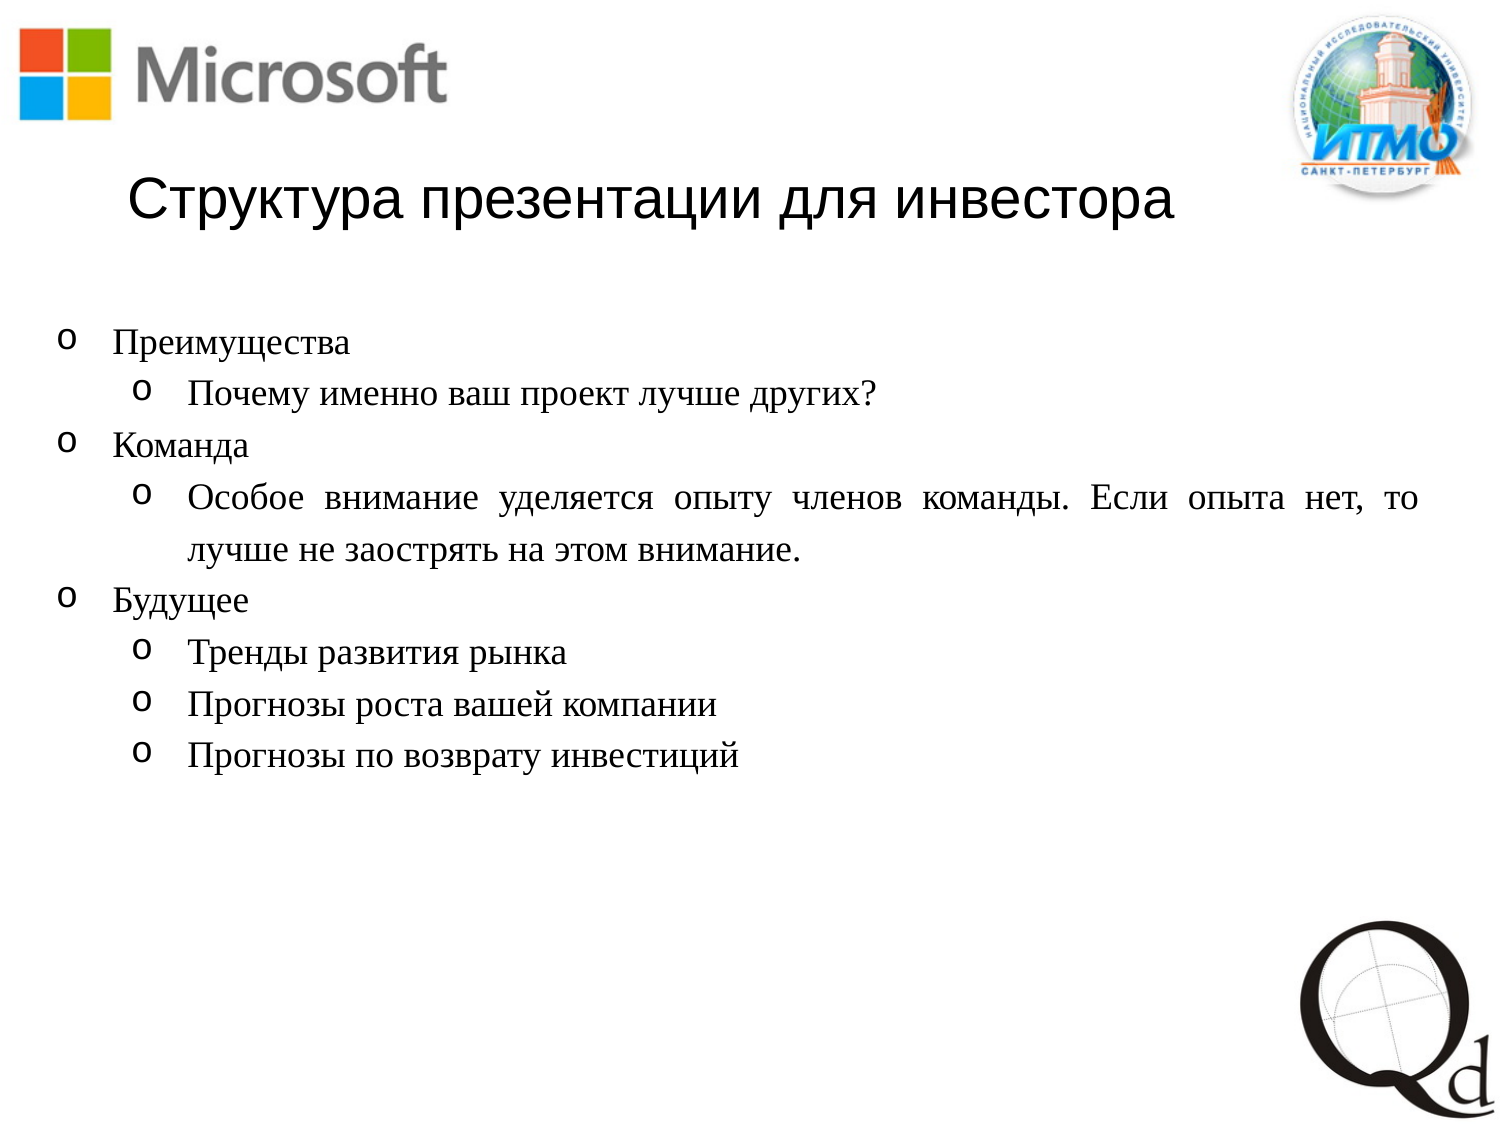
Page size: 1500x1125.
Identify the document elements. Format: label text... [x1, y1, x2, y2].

picture [1246, 0, 1500, 210]
picture [0, 0, 467, 141]
picture [1294, 916, 1500, 1125]
text_box Преимущества Почему именно ваш проект лучше других? Команда Особое внимание уделяется опыту членов команды. Если опыта нет, то лучше не заострять на этом внимание. Будущее Тренды развития рынка Прогнозы роста вашей компании Прогнозы по возврату инвестиций [41, 302, 1436, 783]
text_box Структура презентации для инвестора [88, 101, 1215, 290]
